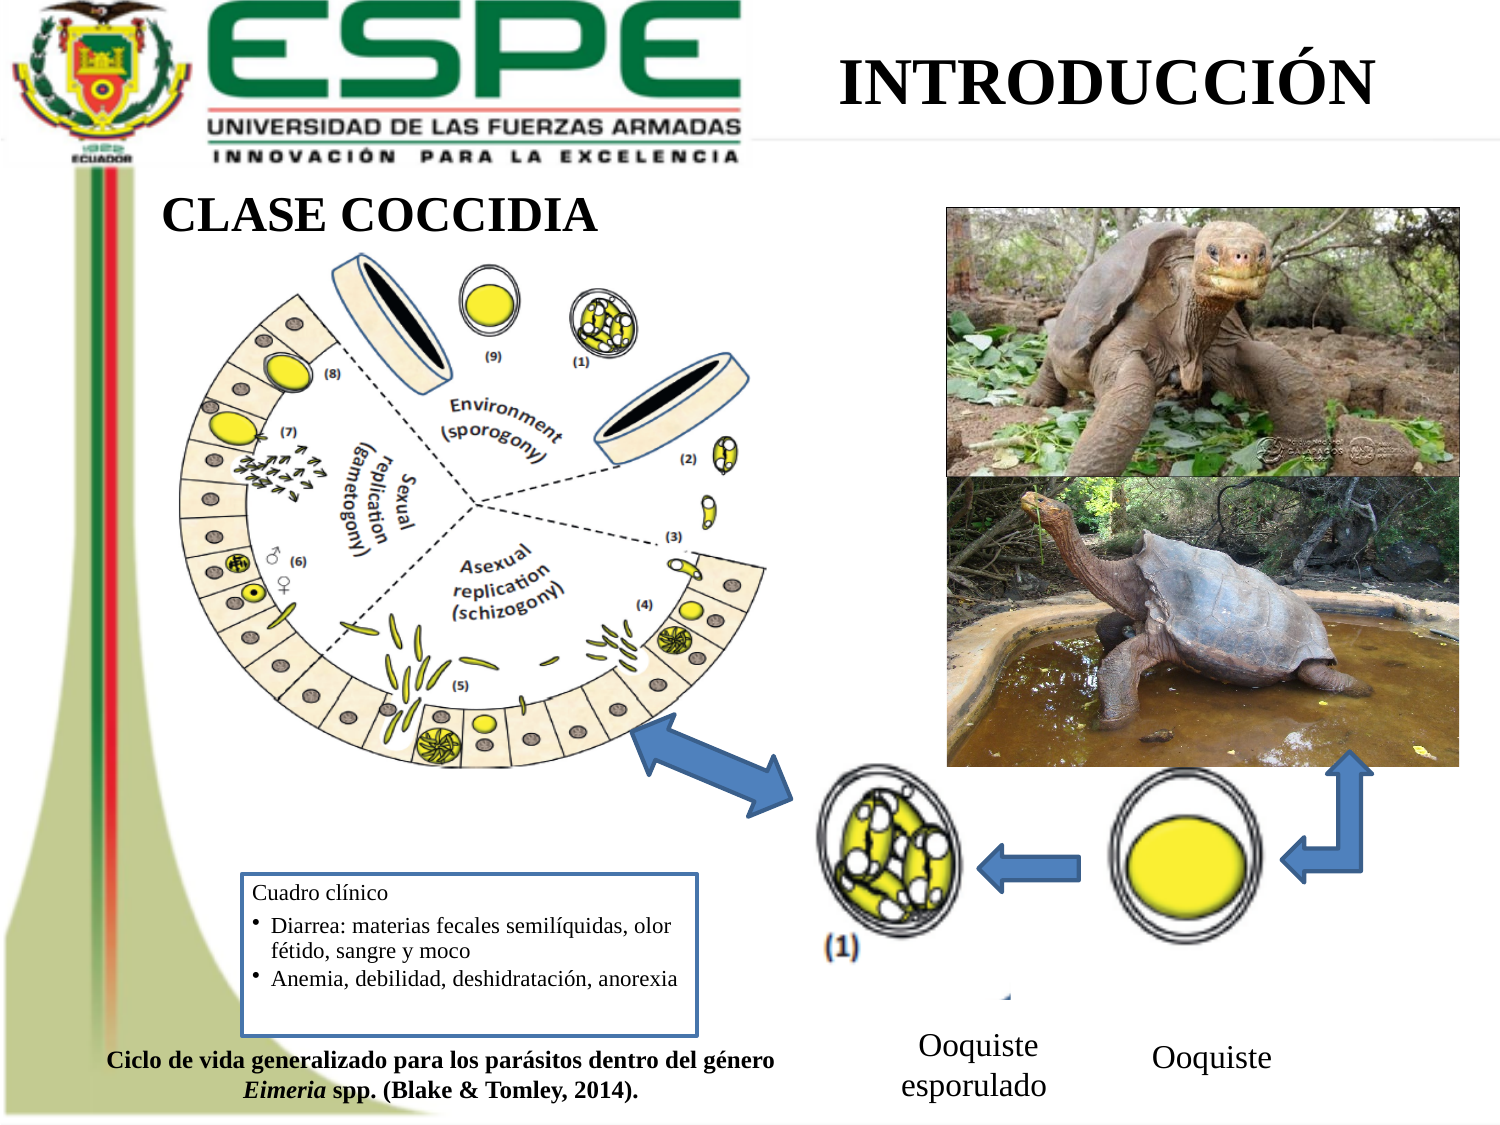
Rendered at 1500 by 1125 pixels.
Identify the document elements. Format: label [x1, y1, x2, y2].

picture [0, 0, 1500, 1125]
text_box [241, 870, 697, 1037]
